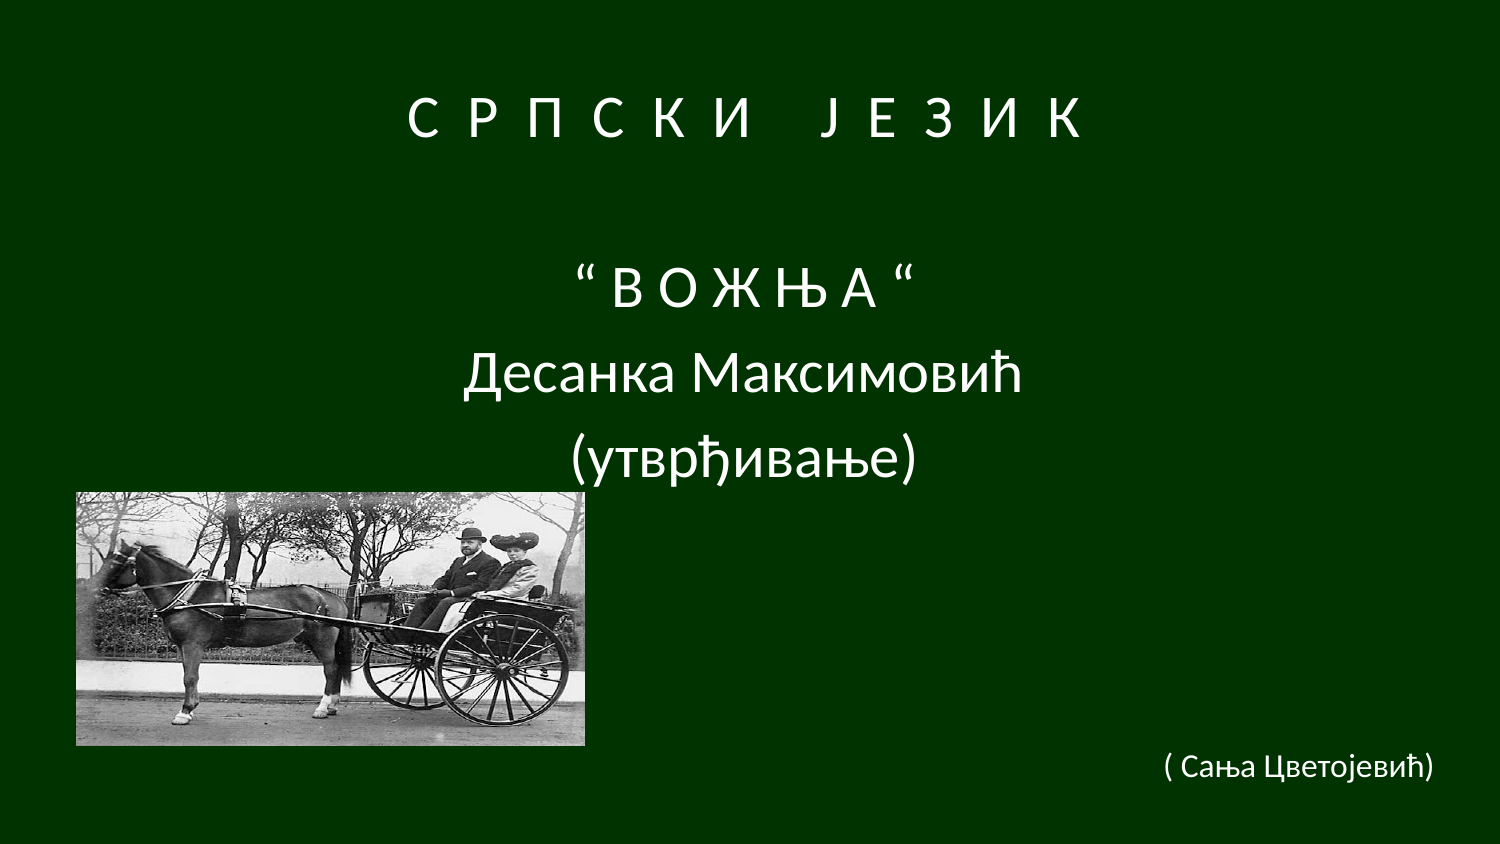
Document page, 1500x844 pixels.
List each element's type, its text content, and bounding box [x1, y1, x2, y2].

picture [76, 492, 585, 747]
subtitle С Р П С К И Ј Е З И К “ В О Ж Њ А “ Десанка Максимовић (утврђивање) ( Сања Цветојевић) [17, 20, 1471, 824]
